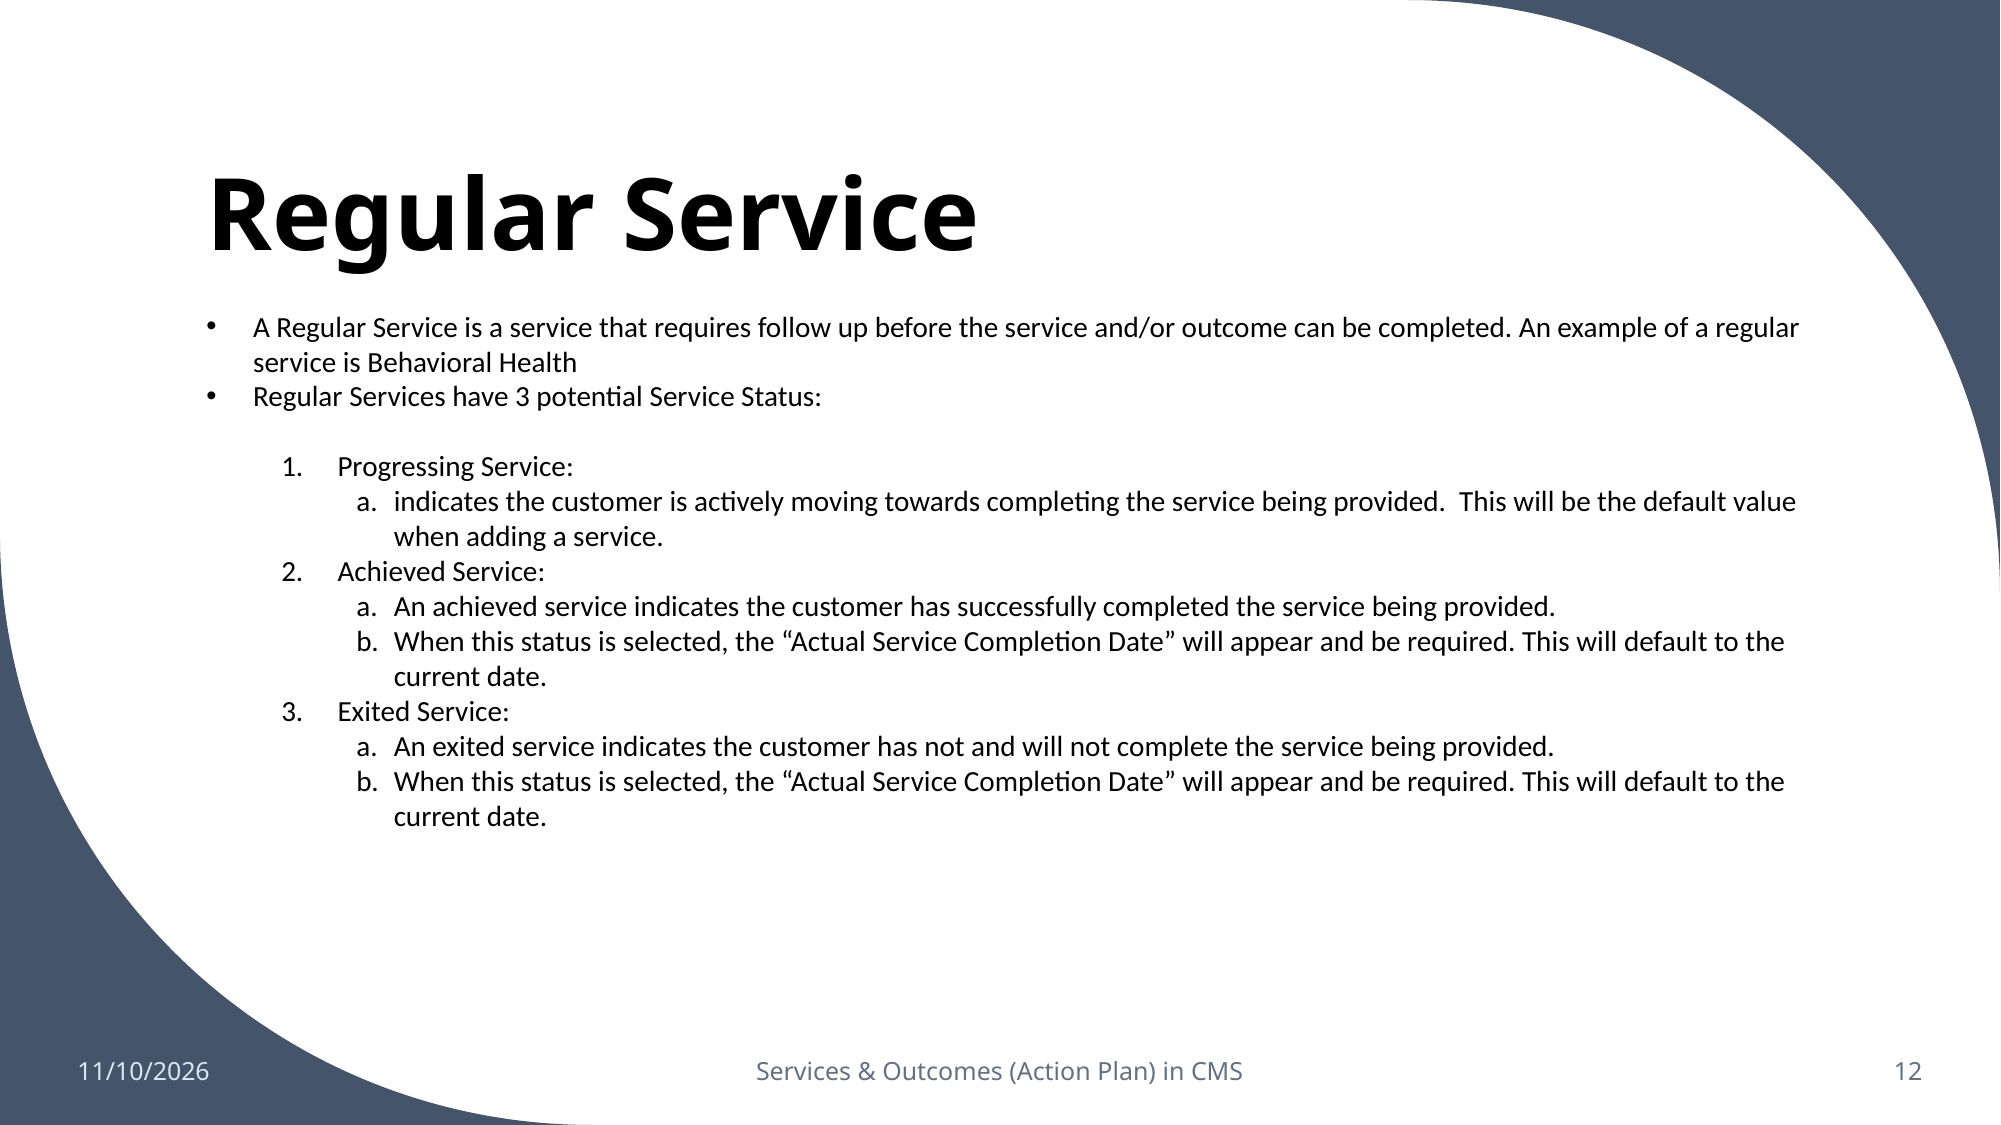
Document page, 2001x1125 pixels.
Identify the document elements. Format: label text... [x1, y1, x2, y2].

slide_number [62, 1042, 342, 1103]
text_box A Regular Service is a service that requires follow up before the service and/or outcome can be completed. An example of a regular service is Behavioral Health Regular Services have 3 potential Service Status: Progressing Service: indicates the customer is actively moving towards completing the service being provided. This will be the default value when adding a service. Achieved Service: An achieved service indicates the customer has successfully completed the service being provided. When this status is selected, the “Actual Service Completion Date” will appear and be required. This will default to the current date. Exited Service: An exited service indicates the customer has not and will not complete the service being provided. When this status is selected, the “Actual Service Completion Date” will appear and be required. This will default to the current date. [191, 300, 1839, 840]
slide_number 12 [1665, 1042, 1938, 1103]
title Regular Service [191, 62, 1796, 280]
footer Services & Outcomes (Action Plan) in CMS [662, 1042, 1338, 1103]
